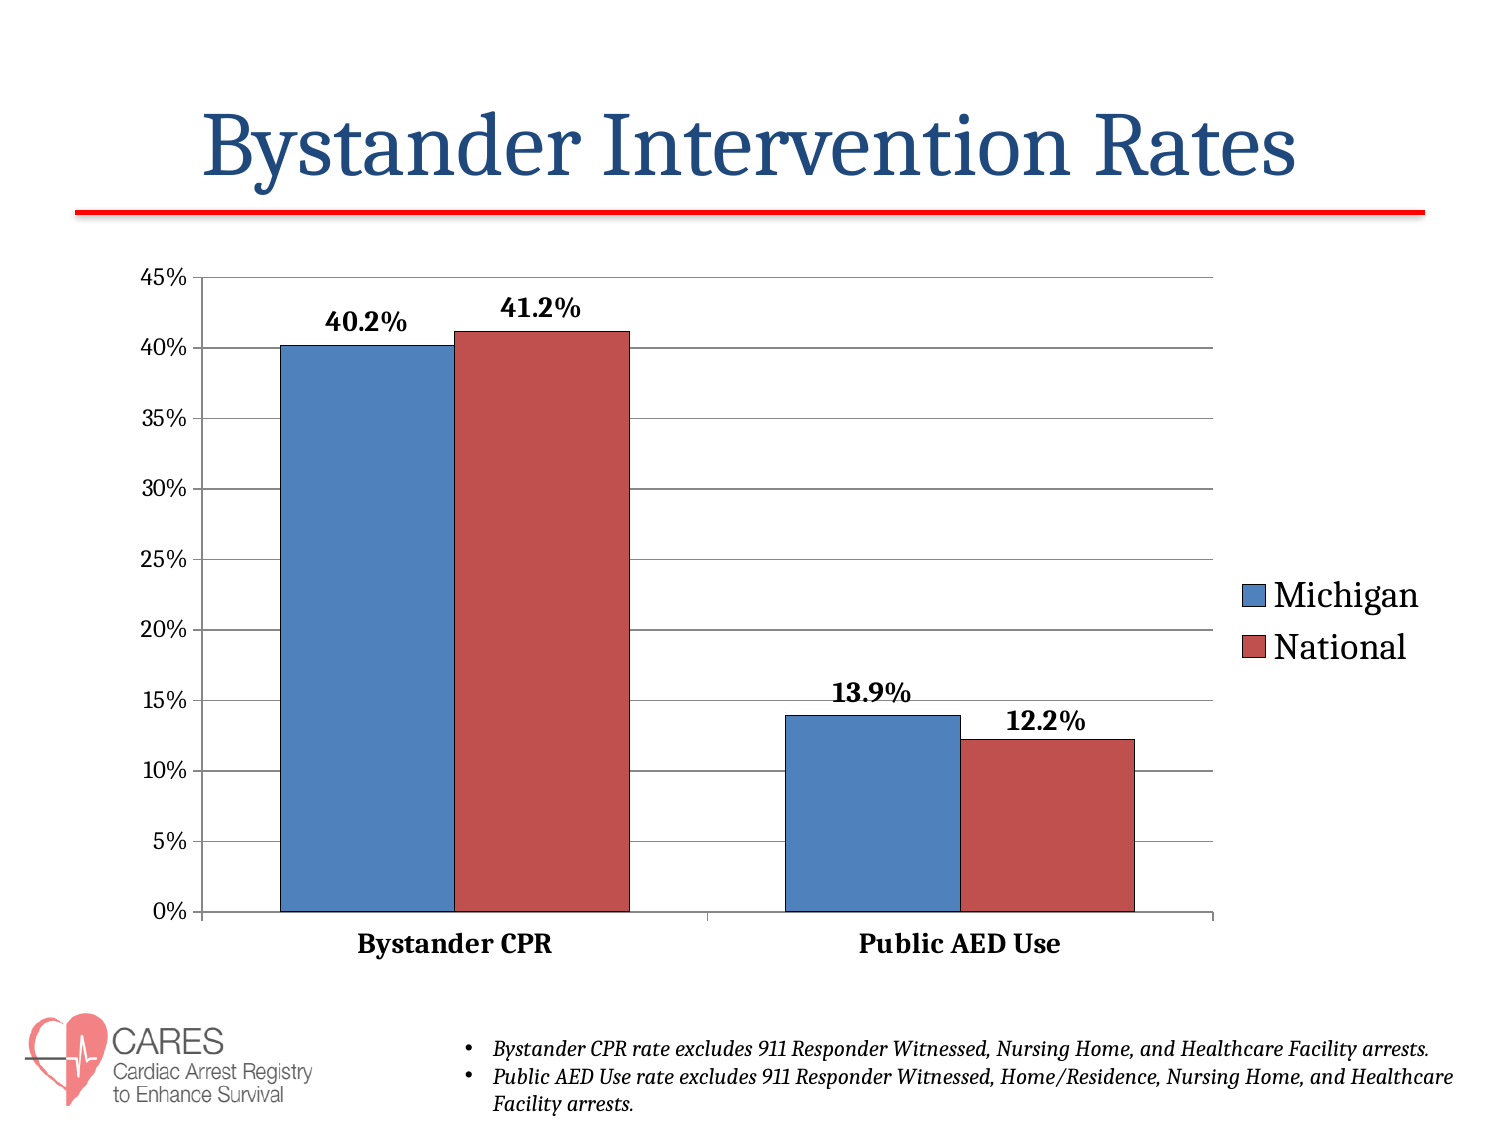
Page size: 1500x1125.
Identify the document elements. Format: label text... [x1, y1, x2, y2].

chart [87, 245, 1444, 997]
text_box Bystander CPR rate excludes 911 Responder Witnessed, Nursing Home, and Healthcare Facility arrests. Public AED Use rate excludes 911 Responder Witnessed, Home/Residence, Nursing Home, and Healthcare Facility arrests. [449, 1026, 1500, 1124]
title Bystander Intervention Rates [75, 45, 1425, 233]
